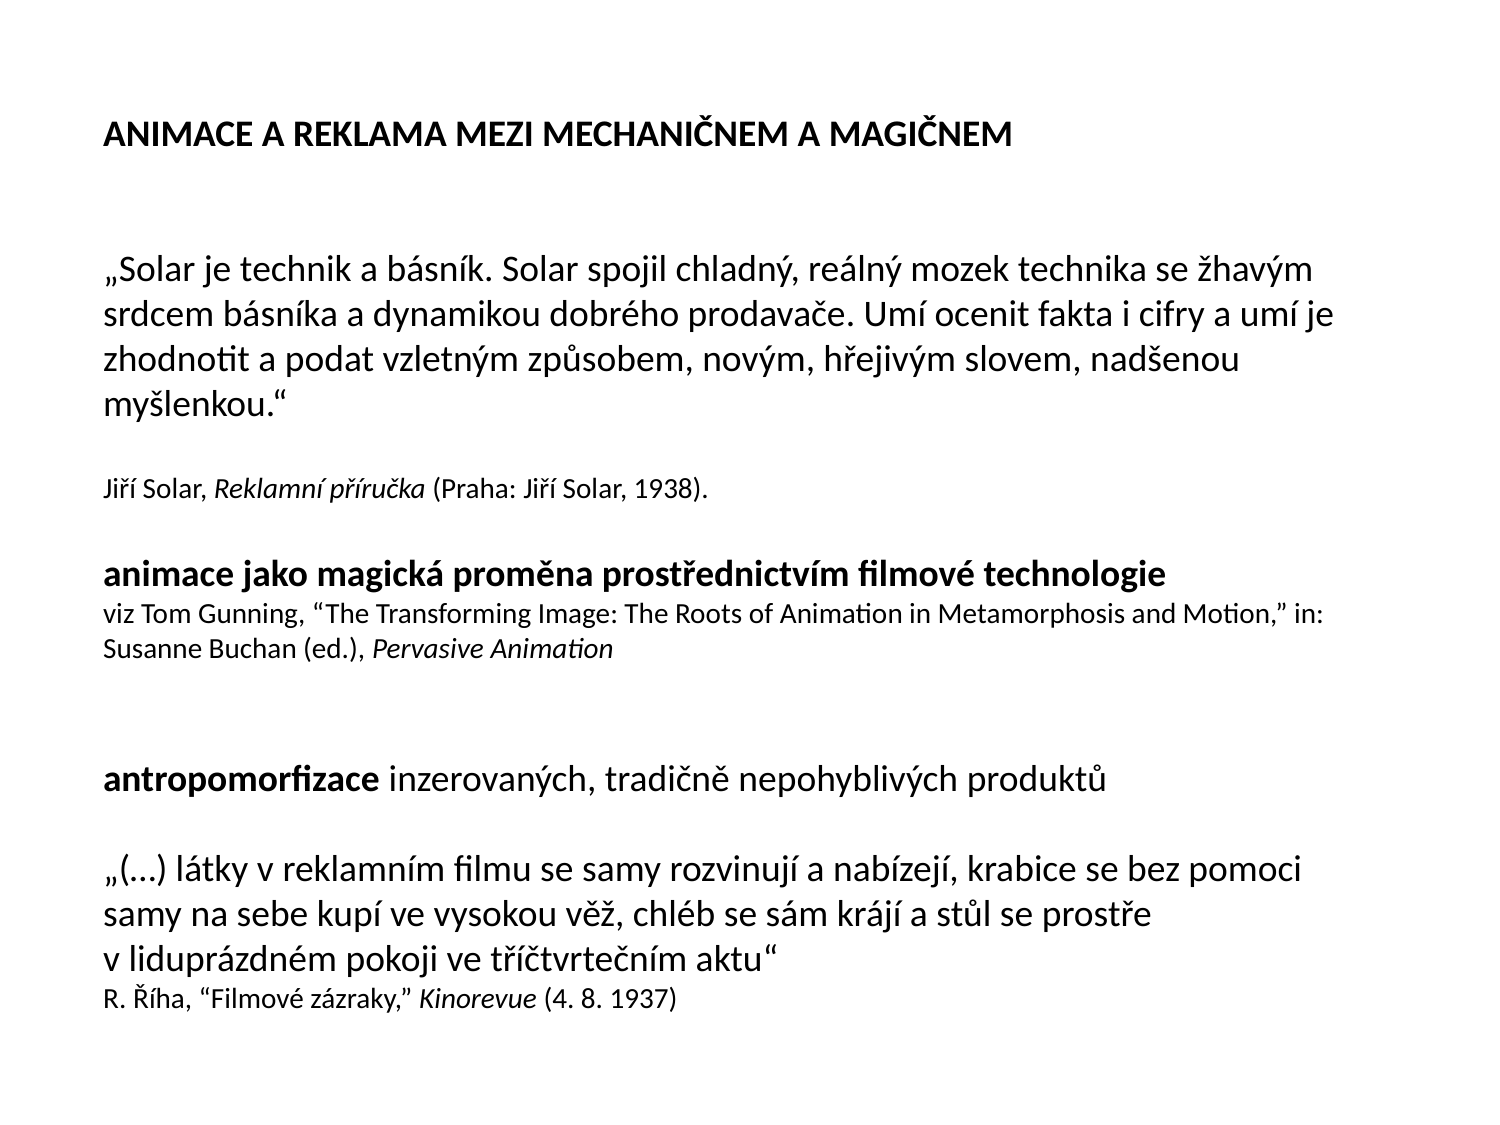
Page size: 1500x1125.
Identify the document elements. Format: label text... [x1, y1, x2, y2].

text_box ANIMACE A REKLAMA MEZI MECHANIČNEM A MAGIČNEM „Solar je technik a básník. Solar spojil chladný, reálný mozek technika se žhavým srdcem básníka a dynamikou dobrého prodavače. Umí ocenit fakta i cifry a umí je zhodnotit a podat vzletným způsobem, novým, hřejivým slovem, nadšenou myšlenkou.“ Jiří Solar, Reklamní příručka (Praha: Jiří Solar, 1938). animace jako magická proměna prostřednictvím filmové technologie viz Tom Gunning, “The Transforming Image: The Roots of Animation in Metamorphosis and Motion,” in: Susanne Buchan (ed.), Pervasive Animation antropomorfizace inzerovaných, tradičně nepohyblivých produktů „(…) látky v reklamním filmu se samy rozvinují a nabízejí, krabice se bez pomoci samy na sebe kupí ve vysokou věž, chléb se sám krájí a stůl se prostře v liduprázdném pokoji ve tříčtvrtečním aktu“ R. Říha, “Filmové zázraky,” Kinorevue (4. 8. 1937) [88, 101, 1400, 1112]
